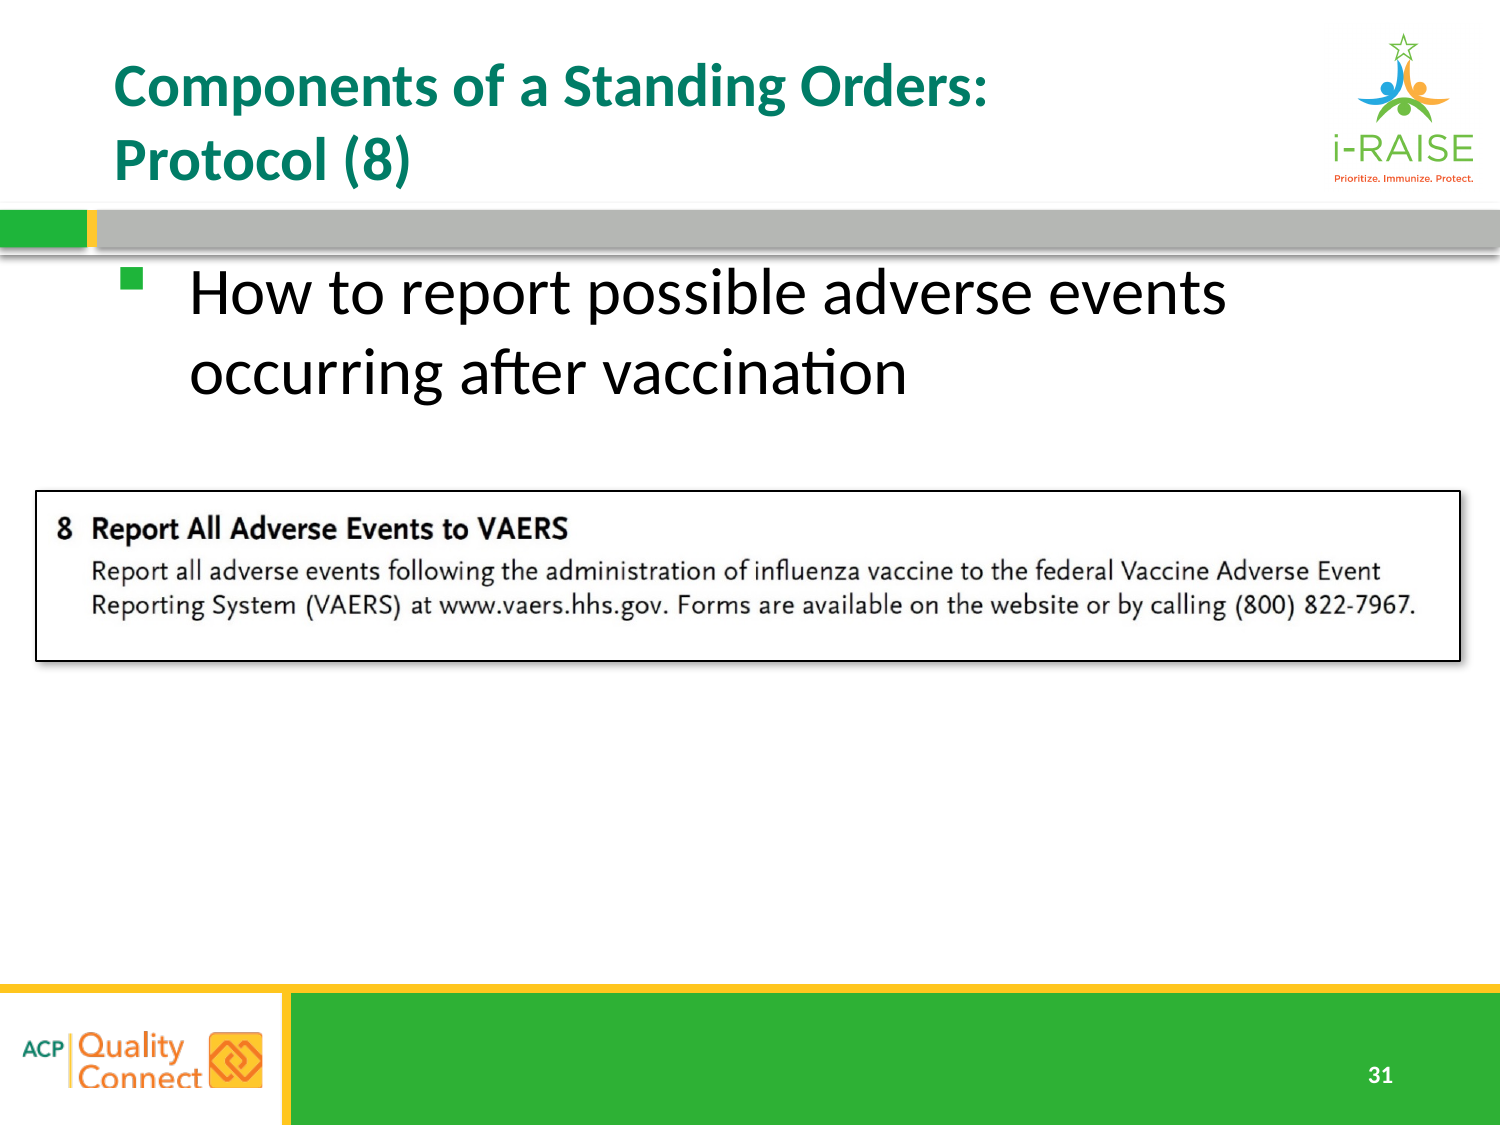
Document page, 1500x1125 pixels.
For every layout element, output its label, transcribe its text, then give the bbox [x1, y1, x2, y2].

title Components of a Standing Orders: Protocol (8) [99, 37, 1438, 200]
list How to report possible adverse events occurring after vaccination [99, 240, 1500, 926]
picture [36, 491, 1459, 661]
